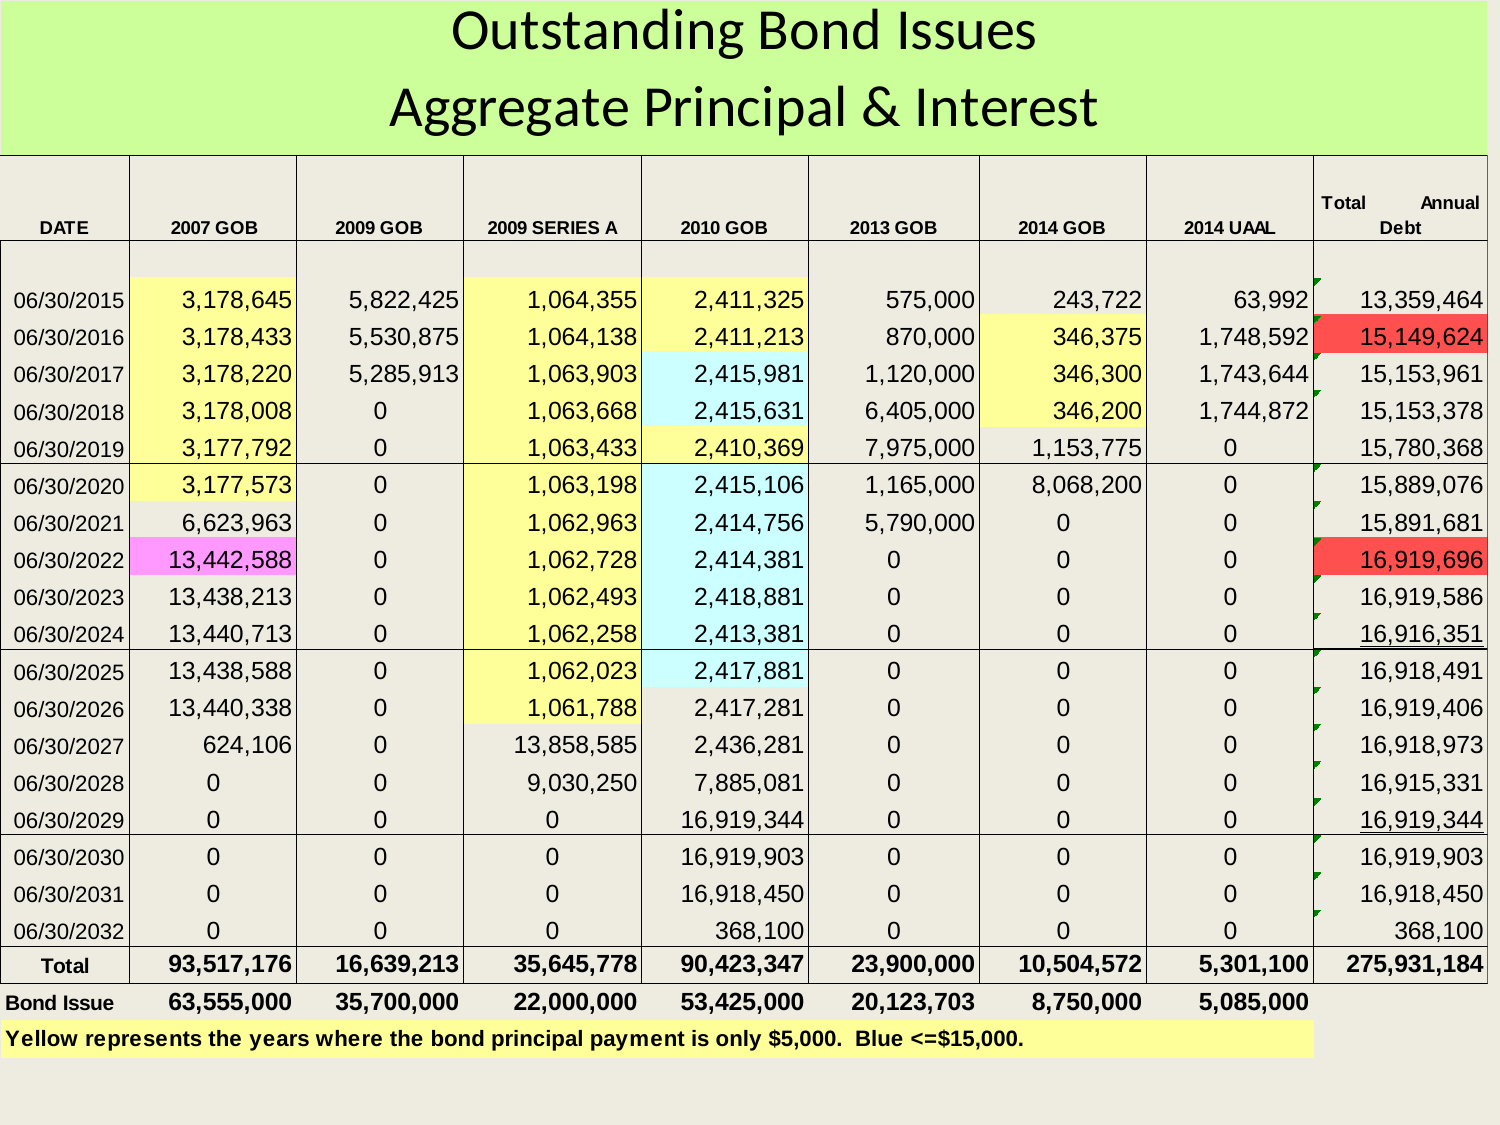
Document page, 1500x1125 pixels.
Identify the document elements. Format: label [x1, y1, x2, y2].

text_box [0, 0, 1489, 1059]
